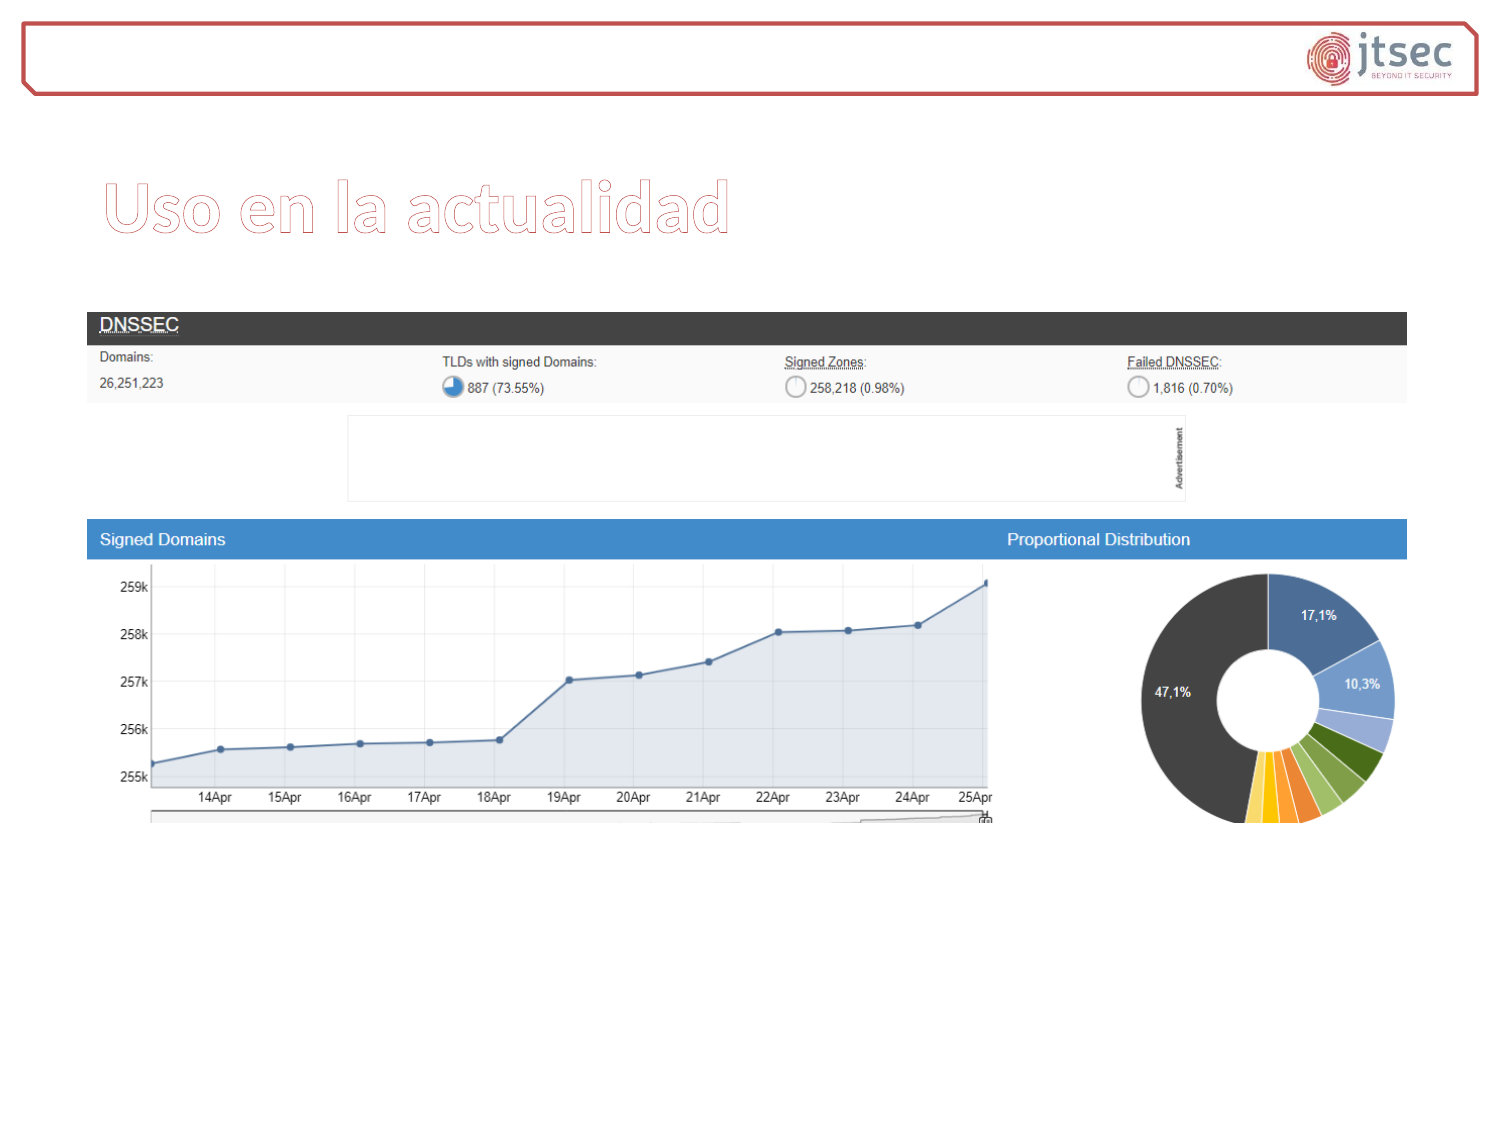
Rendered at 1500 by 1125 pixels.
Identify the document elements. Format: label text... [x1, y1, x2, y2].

text_box Uso en la actualidad [87, 149, 1375, 255]
text_box [23, 23, 1477, 94]
text_box [1304, 29, 1454, 88]
picture [87, 311, 1407, 823]
